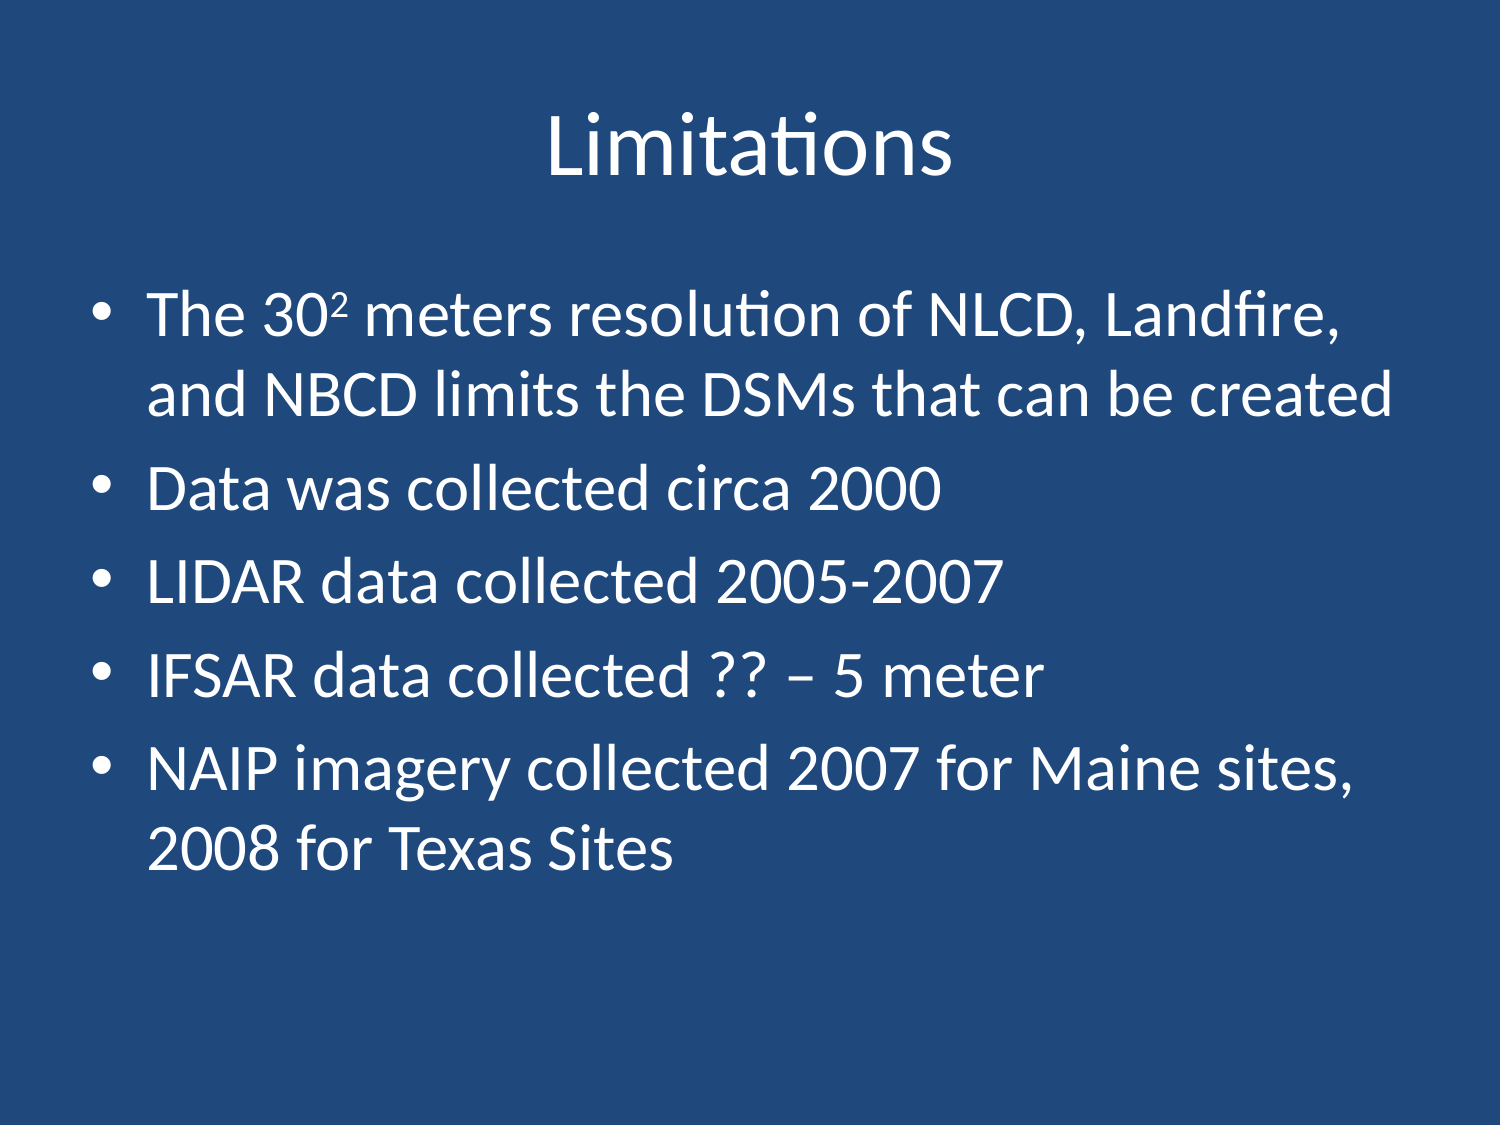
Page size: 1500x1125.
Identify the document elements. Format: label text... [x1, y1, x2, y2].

list The 302 meters resolution of NLCD, Landfire, and NBCD limits the DSMs that can be created Data was collected circa 2000 LIDAR data collected 2005-2007 IFSAR data collected ?? – 5 meter NAIP imagery collected 2007 for Maine sites, 2008 for Texas Sites [75, 262, 1425, 1005]
title Limitations [75, 45, 1425, 233]
